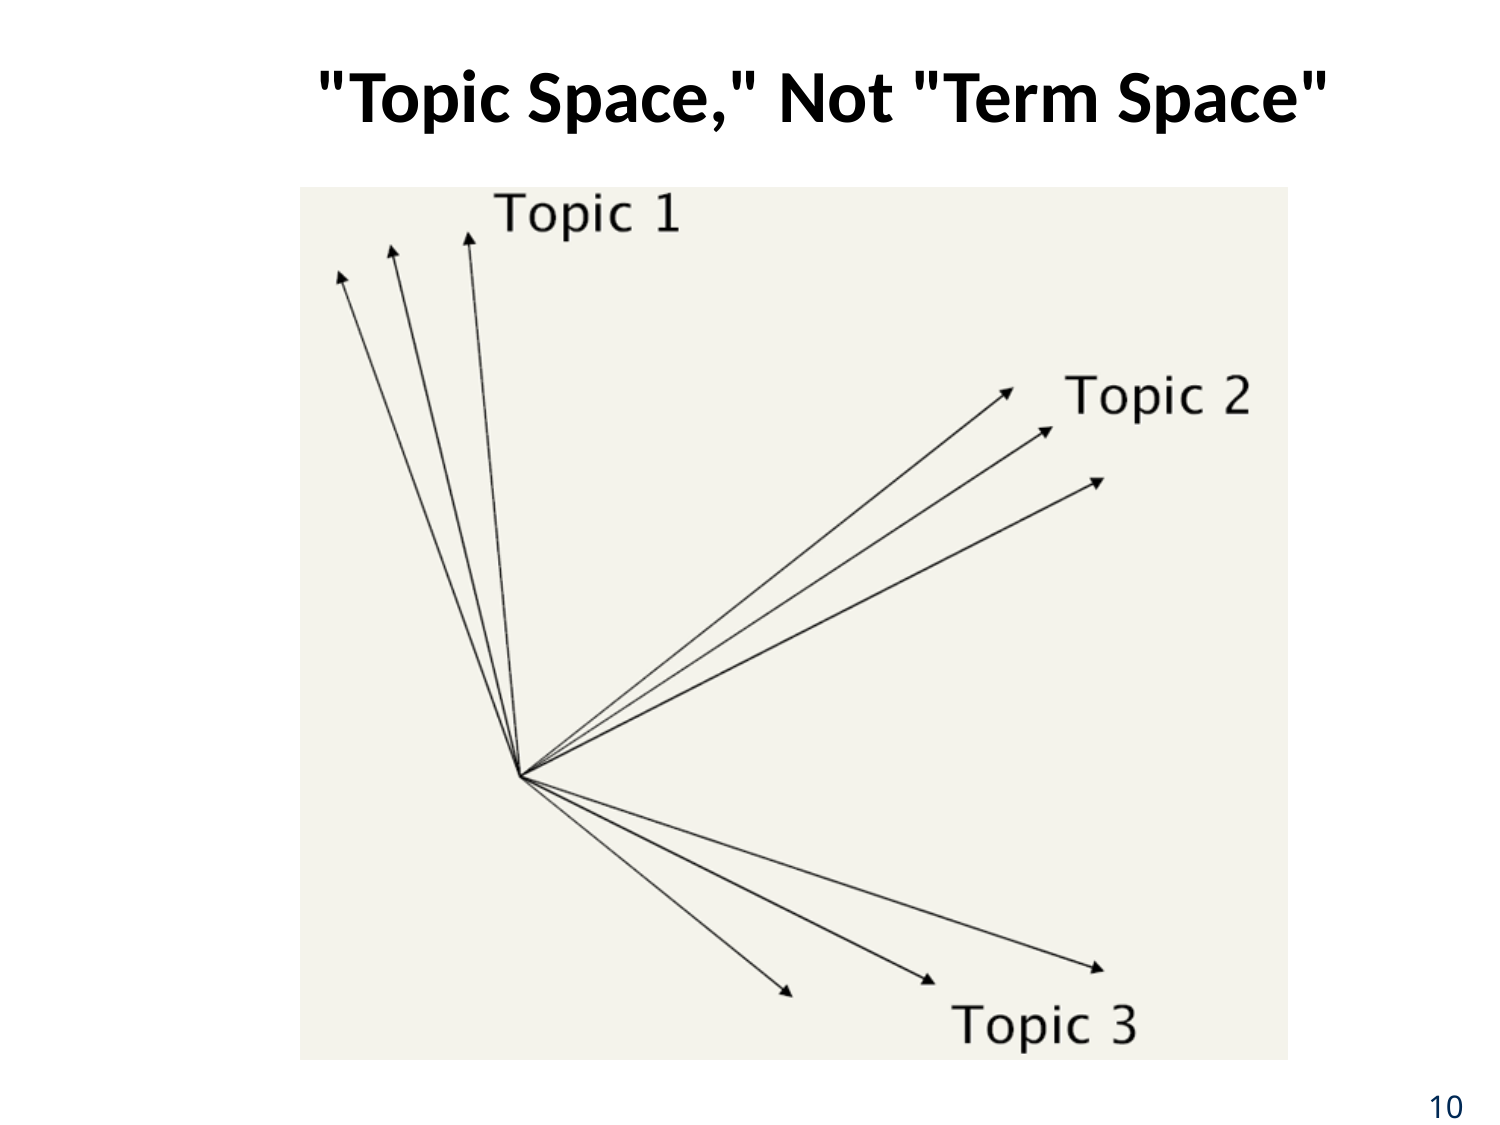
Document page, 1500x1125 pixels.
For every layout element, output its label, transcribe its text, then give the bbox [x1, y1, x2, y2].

picture [299, 187, 1288, 1061]
title "Topic Space," Not "Term Space" [150, 0, 1500, 196]
text_box 10 [1438, 1081, 1454, 1119]
